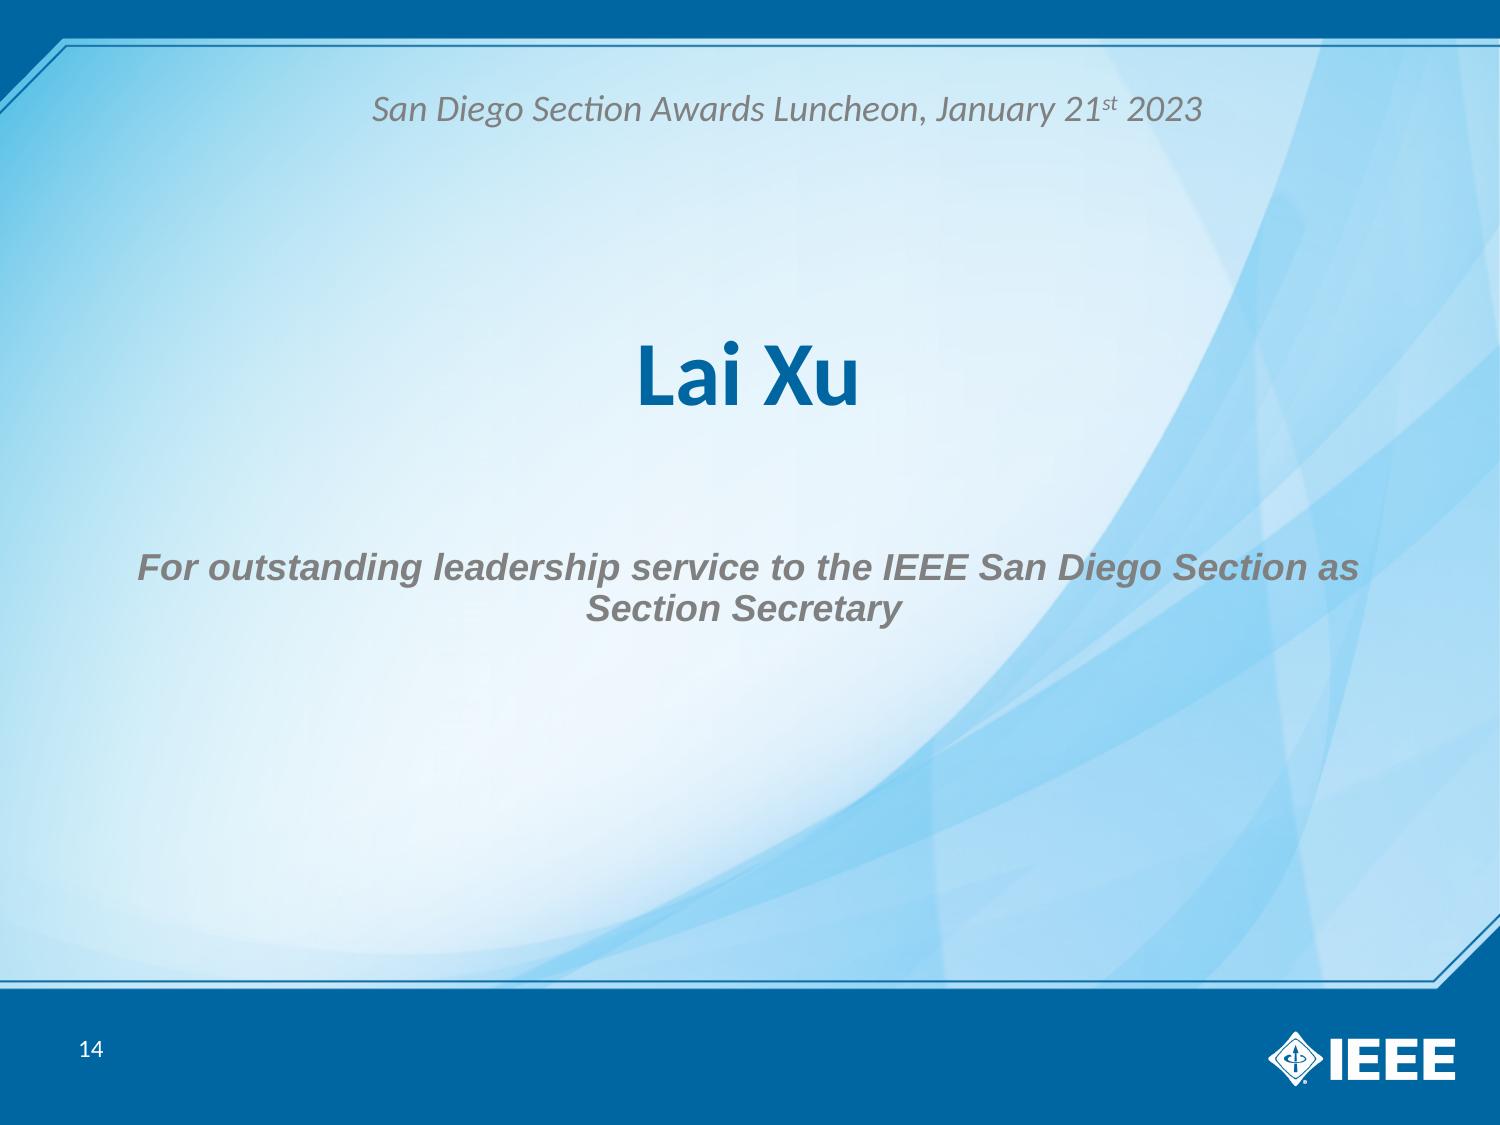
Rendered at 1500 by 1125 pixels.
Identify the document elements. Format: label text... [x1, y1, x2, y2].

list For outstanding leadership service to the IEEE San Diego Section as Section Secretary [102, 540, 1397, 850]
text_box San Diego Section Awards Luncheon, January 21st 2023 [321, 77, 1253, 137]
slide_number 14 [63, 1017, 143, 1078]
picture [0, 0, 1500, 1125]
title Lai Xu [102, 297, 1397, 434]
